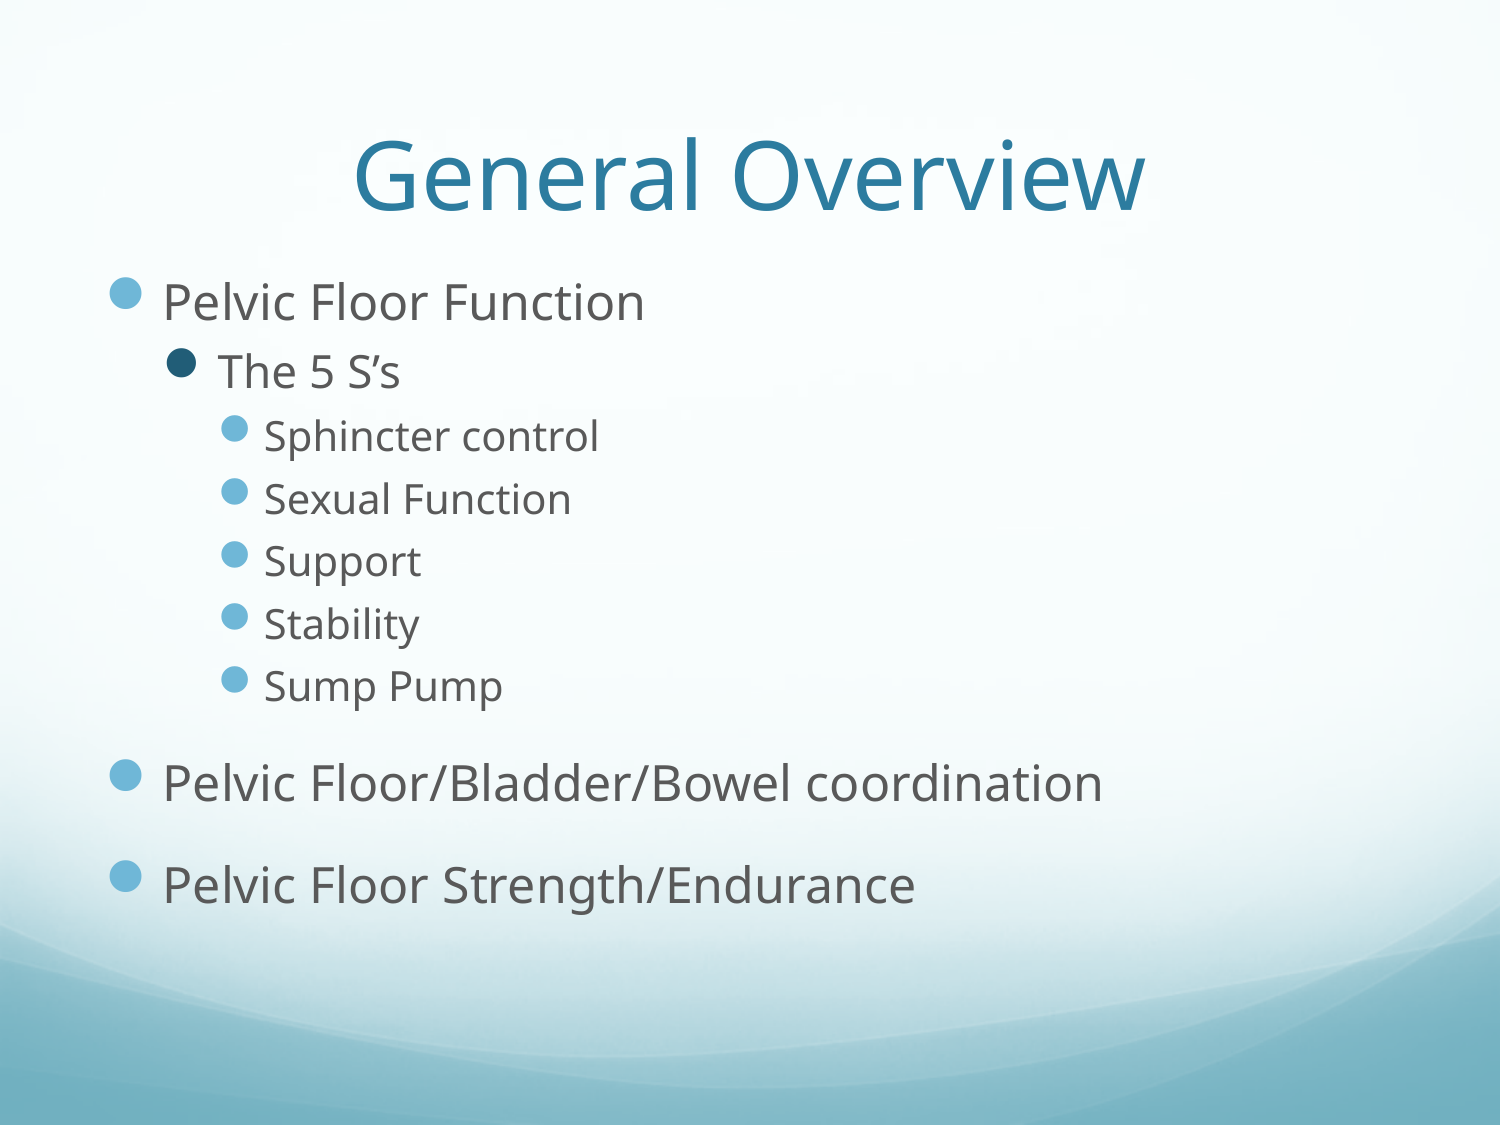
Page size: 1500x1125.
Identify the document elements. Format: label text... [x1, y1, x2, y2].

title General Overview [90, 17, 1410, 237]
list Pelvic Floor Function The 5 S’s Sphincter control Sexual Function Support Stability Sump Pump Pelvic Floor/Bladder/Bowel coordination Pelvic Floor Strength/Endurance [90, 262, 1410, 975]
